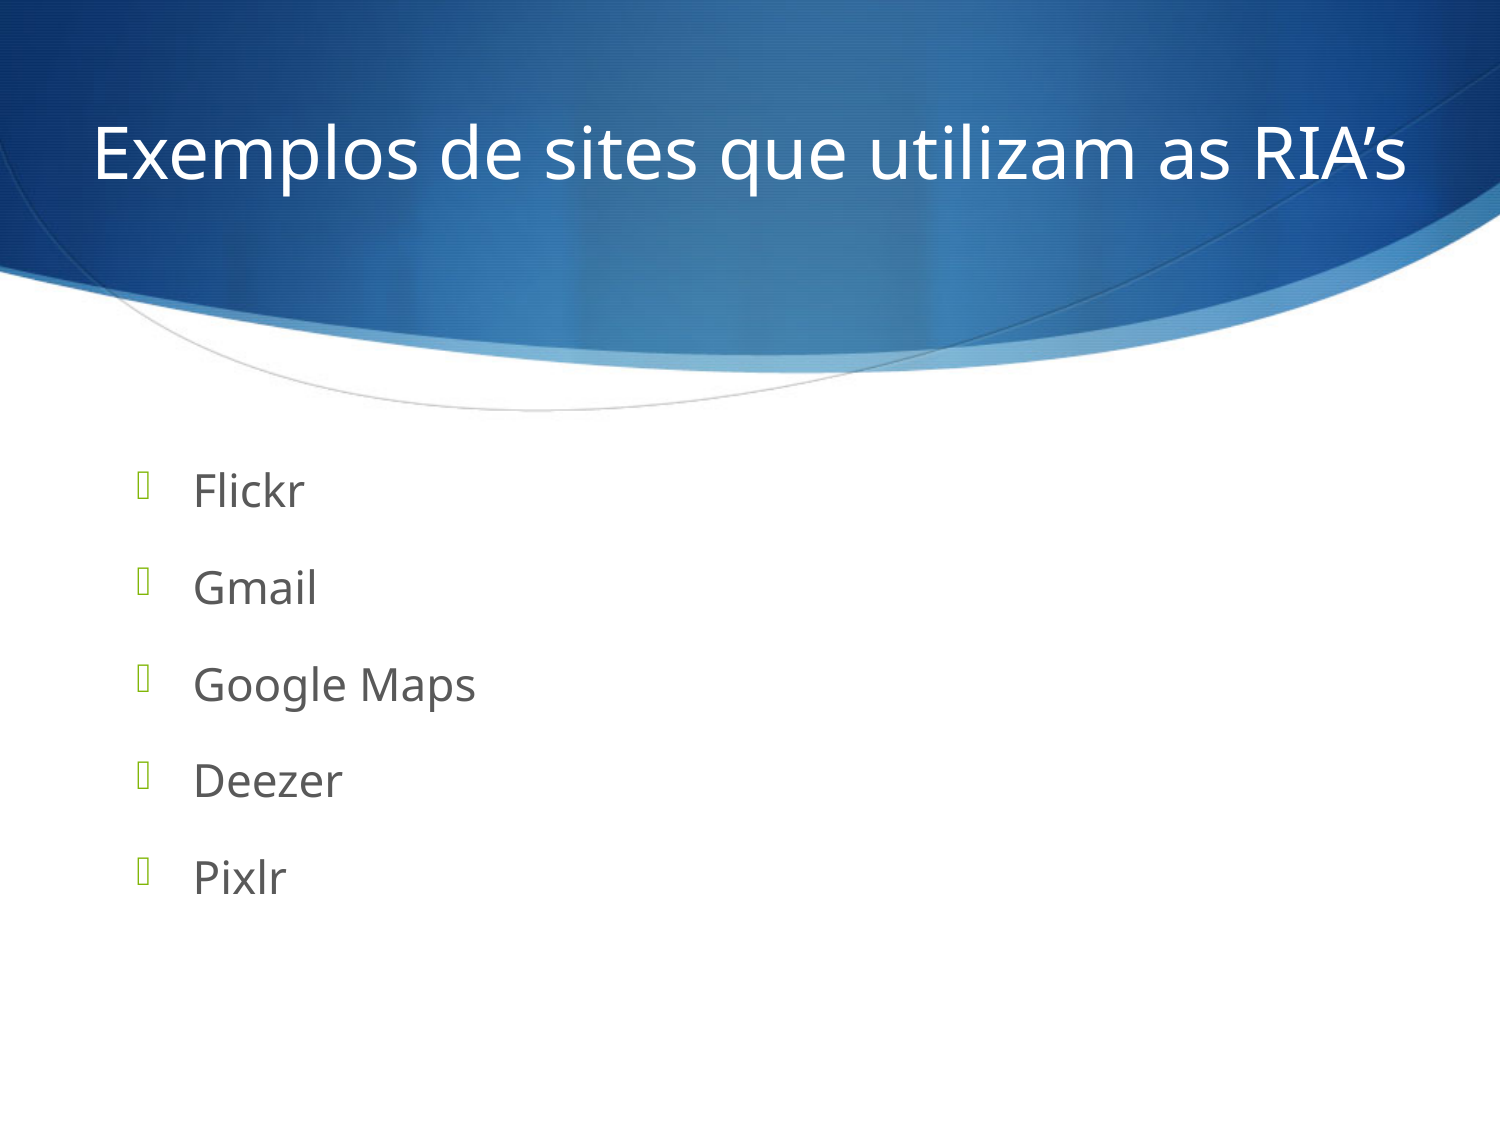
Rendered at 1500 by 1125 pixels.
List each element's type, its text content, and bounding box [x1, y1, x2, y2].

title Exemplos de sites que utilizam as RIA’s [75, 56, 1425, 245]
picture [0, 0, 1500, 1125]
list Flickr Gmail Google Maps Deezer Pixlr [121, 454, 1379, 991]
